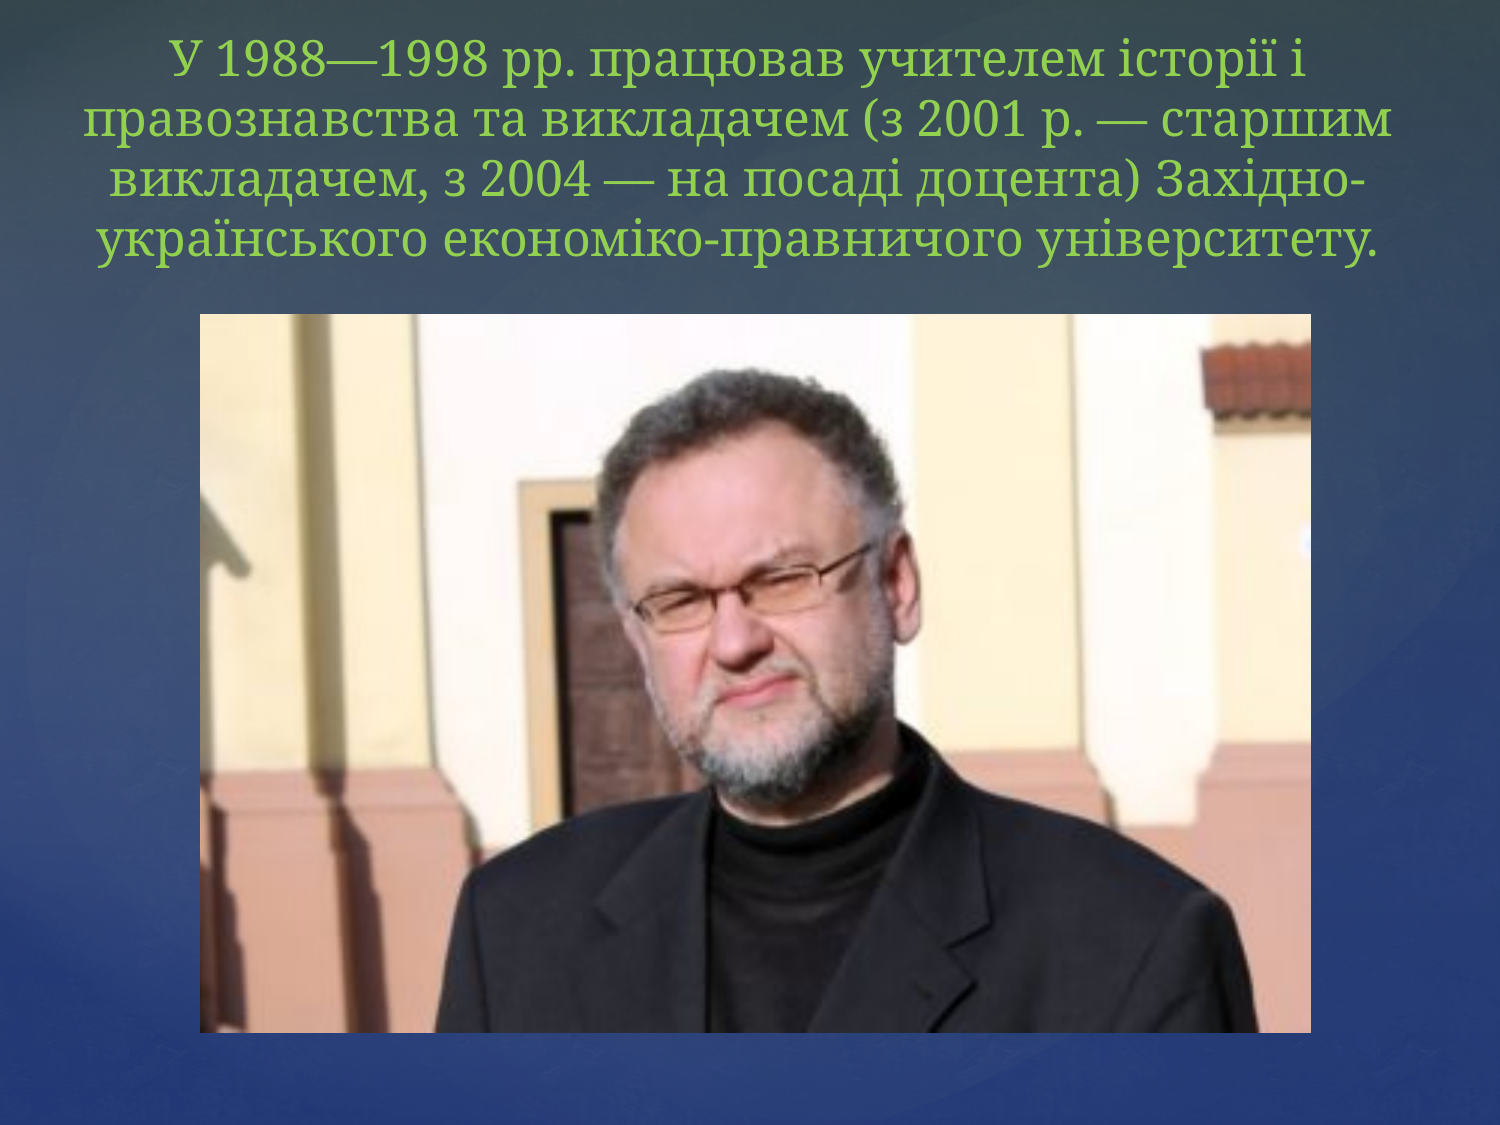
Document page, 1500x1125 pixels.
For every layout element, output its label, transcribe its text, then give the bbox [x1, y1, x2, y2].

text_box У 1988—1998 рр. працював учителем історії і правознавства та викладачем (з 2001 р. — старшим викладачем, з 2004 — на посаді доцента) Західно-українського економіко-правничого університету. [41, 19, 1436, 274]
picture [199, 313, 1312, 1034]
